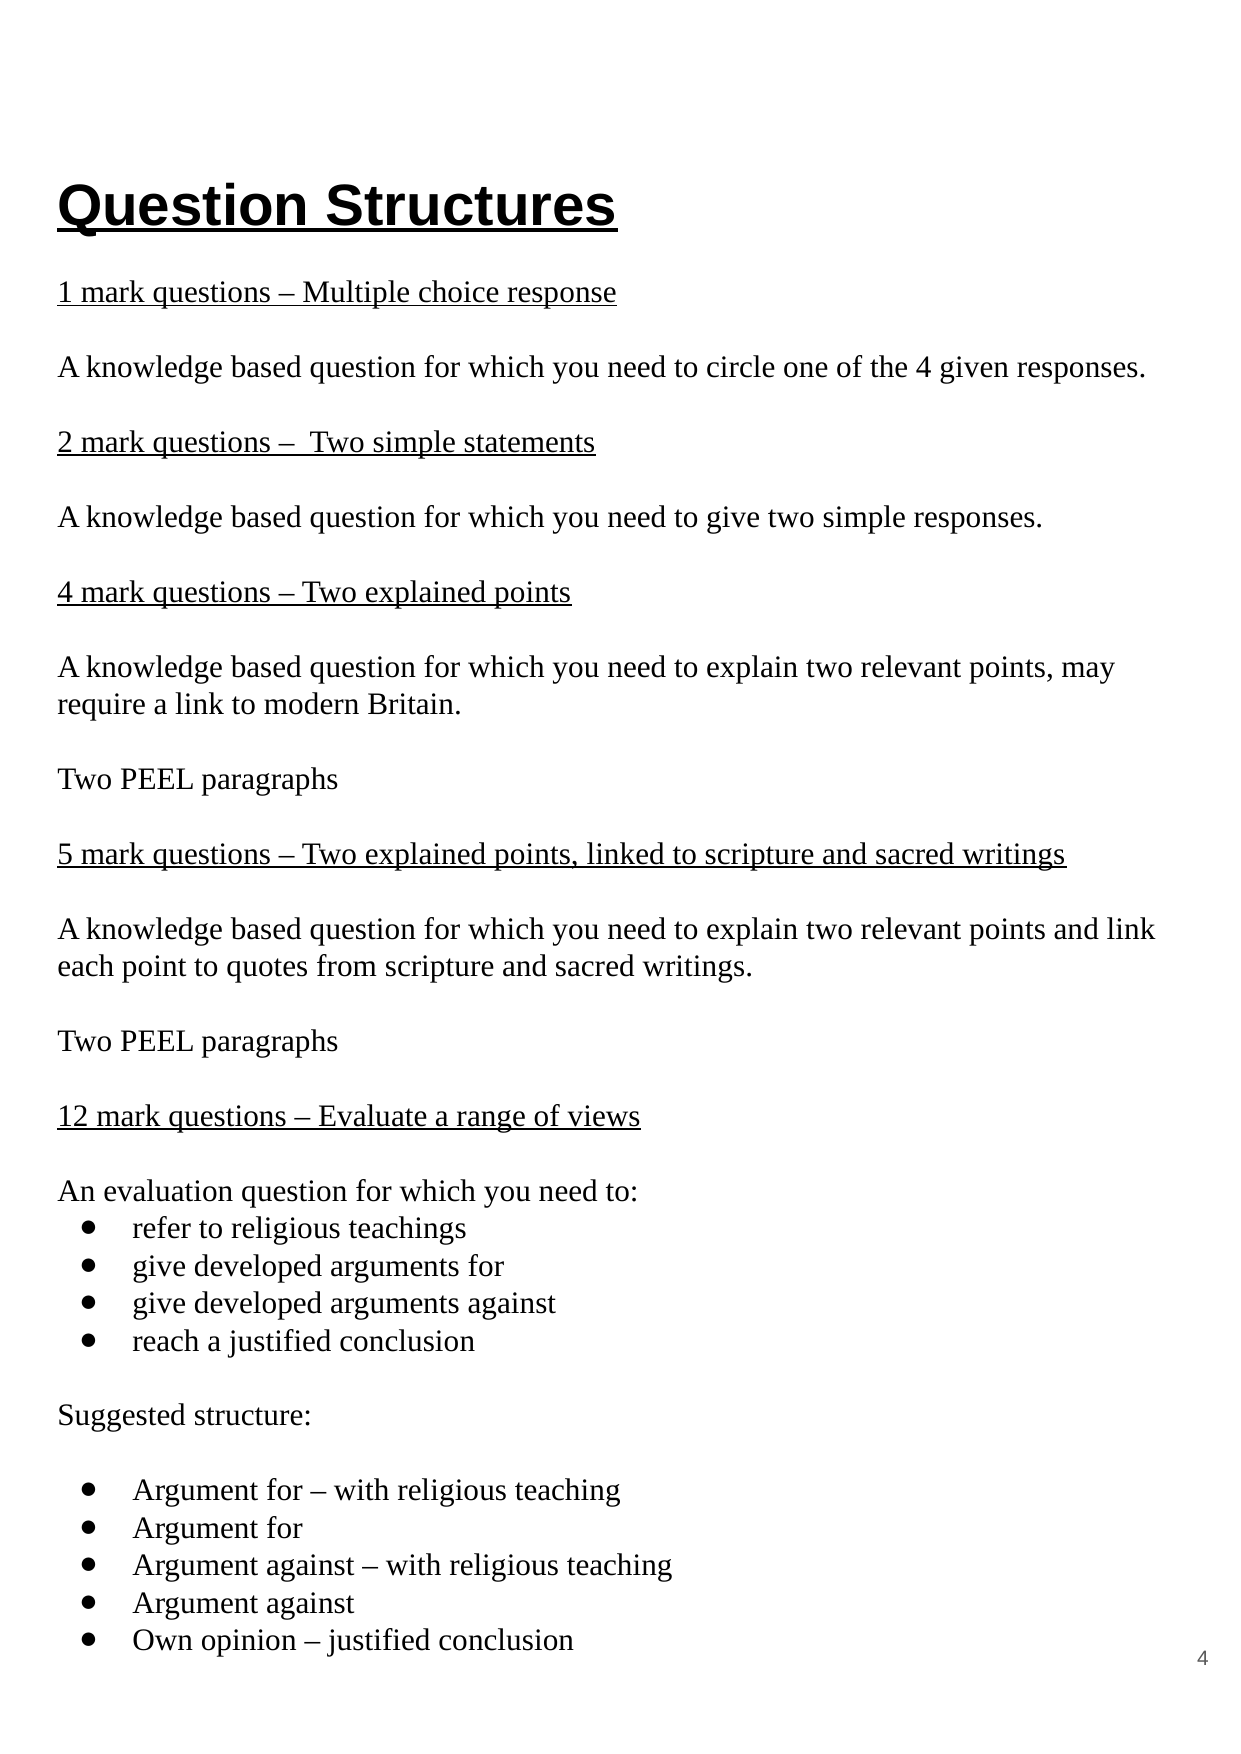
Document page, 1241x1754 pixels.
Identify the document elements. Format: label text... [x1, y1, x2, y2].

title Question Structures [42, 151, 1198, 256]
slide_number 4 [1149, 1590, 1224, 1725]
list 1 mark questions – Multiple choice response A knowledge based question for which you need to circle one of the 4 given responses. 2 mark questions – Two simple statements A knowledge based question for which you need to give two simple responses. 4 mark questions – Two explained points A knowledge based question for which you need to explain two relevant points, may require a link to modern Britain. Two PEEL paragraphs 5 mark questions – Two explained points, linked to scripture and sacred writings A knowledge based question for which you need to explain two relevant points and link each point to quotes from scripture and sacred writings. Two PEEL paragraphs 12 mark questions – Evaluate a range of views An evaluation question for which you need to: refer to religious teachings give developed arguments for give developed arguments against reach a justified conclusion Suggested structure: Argument for – with religious teaching Argument for Argument against – with religious teaching Argument against Own opinion – justified conclusion [42, 256, 1198, 1546]
